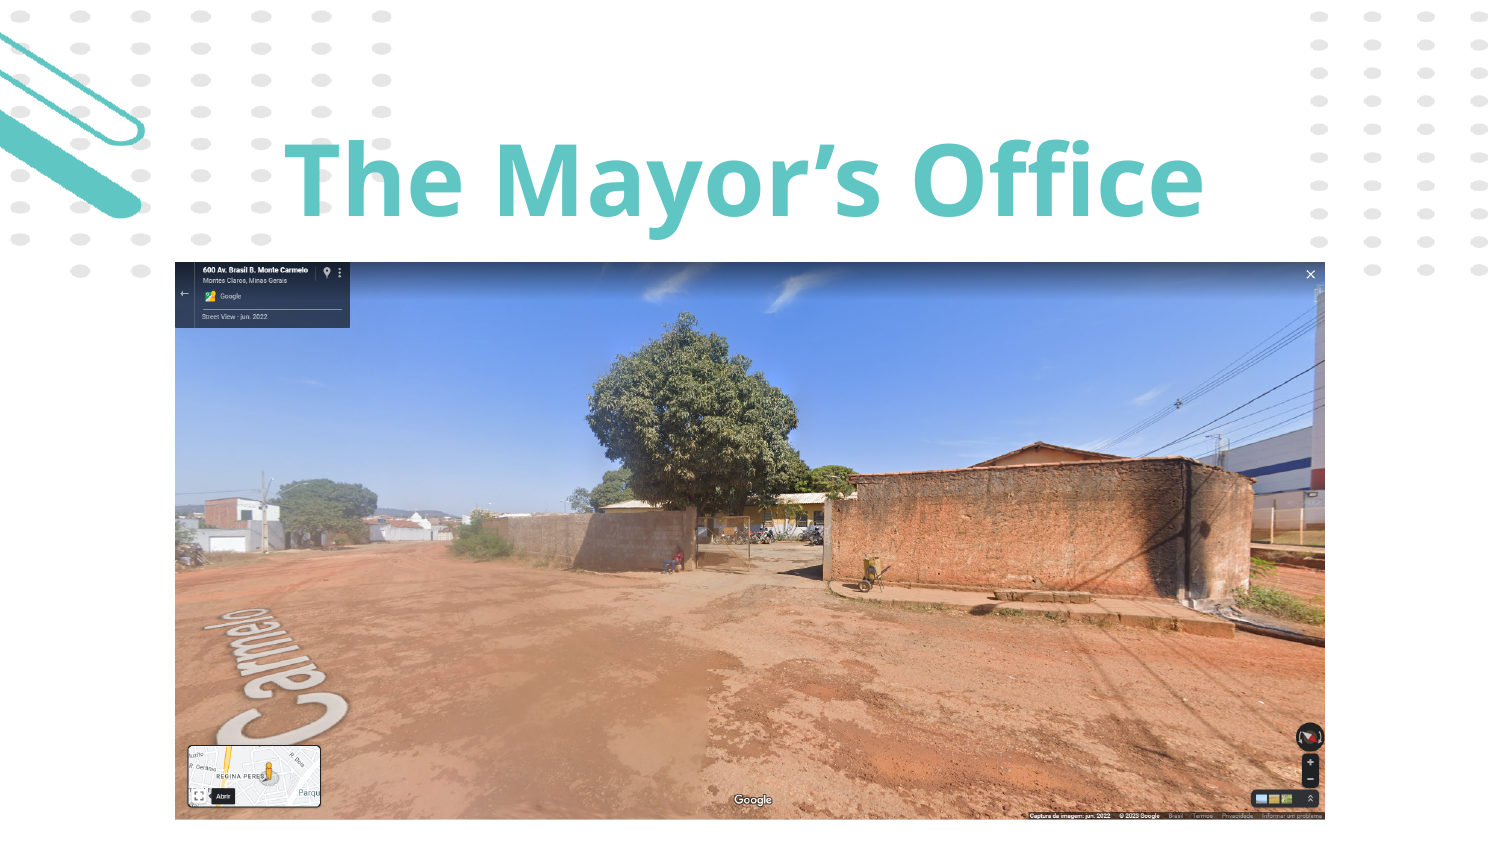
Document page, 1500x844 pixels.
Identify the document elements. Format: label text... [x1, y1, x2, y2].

text_box The Mayor’s Office [112, 102, 1379, 237]
picture [0, 0, 1500, 844]
